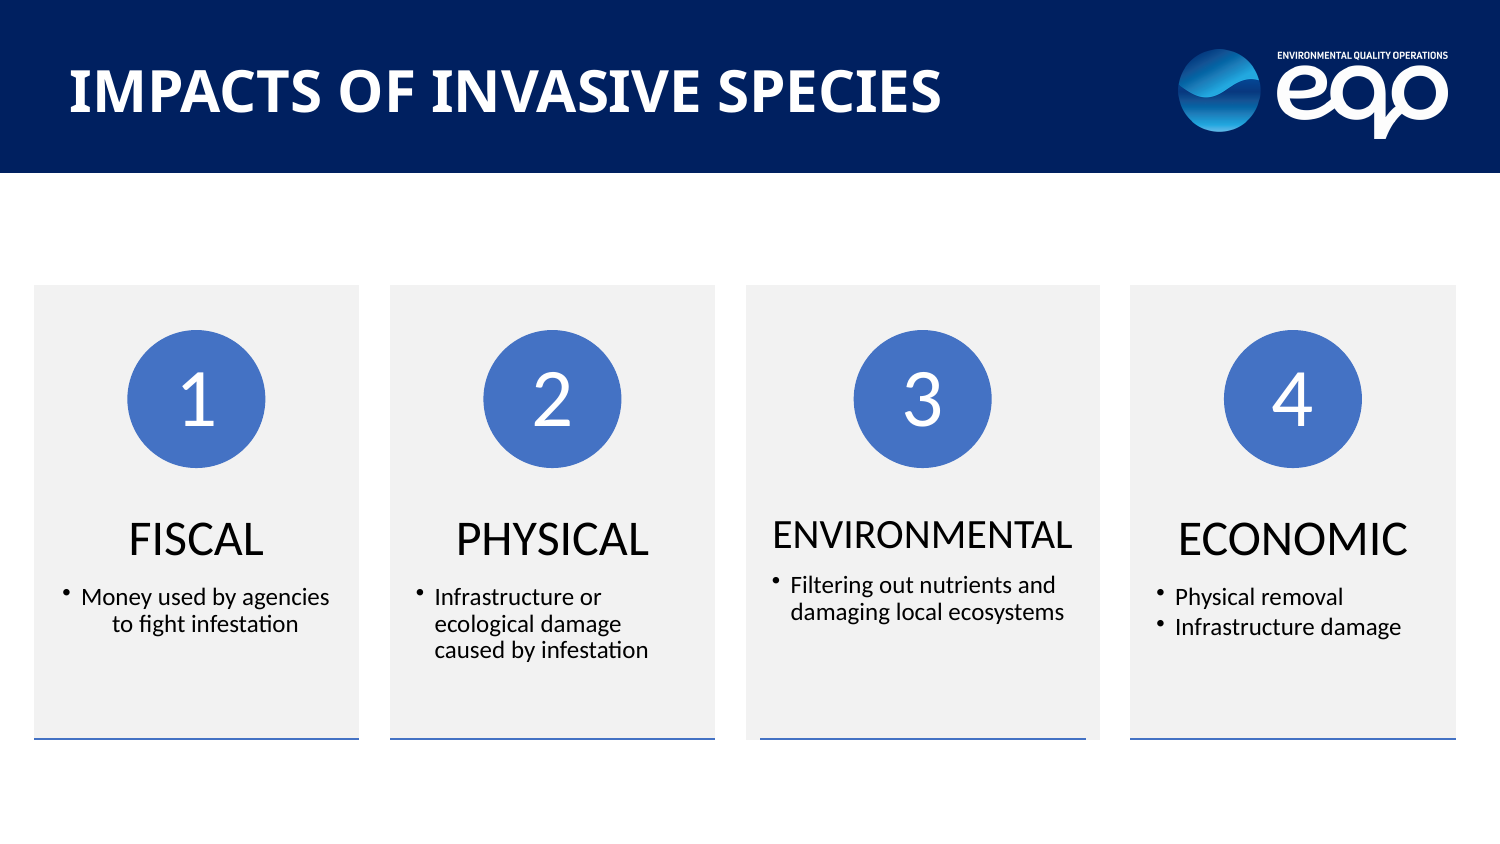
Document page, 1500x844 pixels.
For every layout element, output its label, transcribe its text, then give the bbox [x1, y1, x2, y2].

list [34, 180, 1456, 844]
text_box [0, 0, 1500, 173]
picture [1178, 49, 1448, 139]
text_box IMPACTS OF INVASIVE SPECIES [54, 39, 1086, 134]
